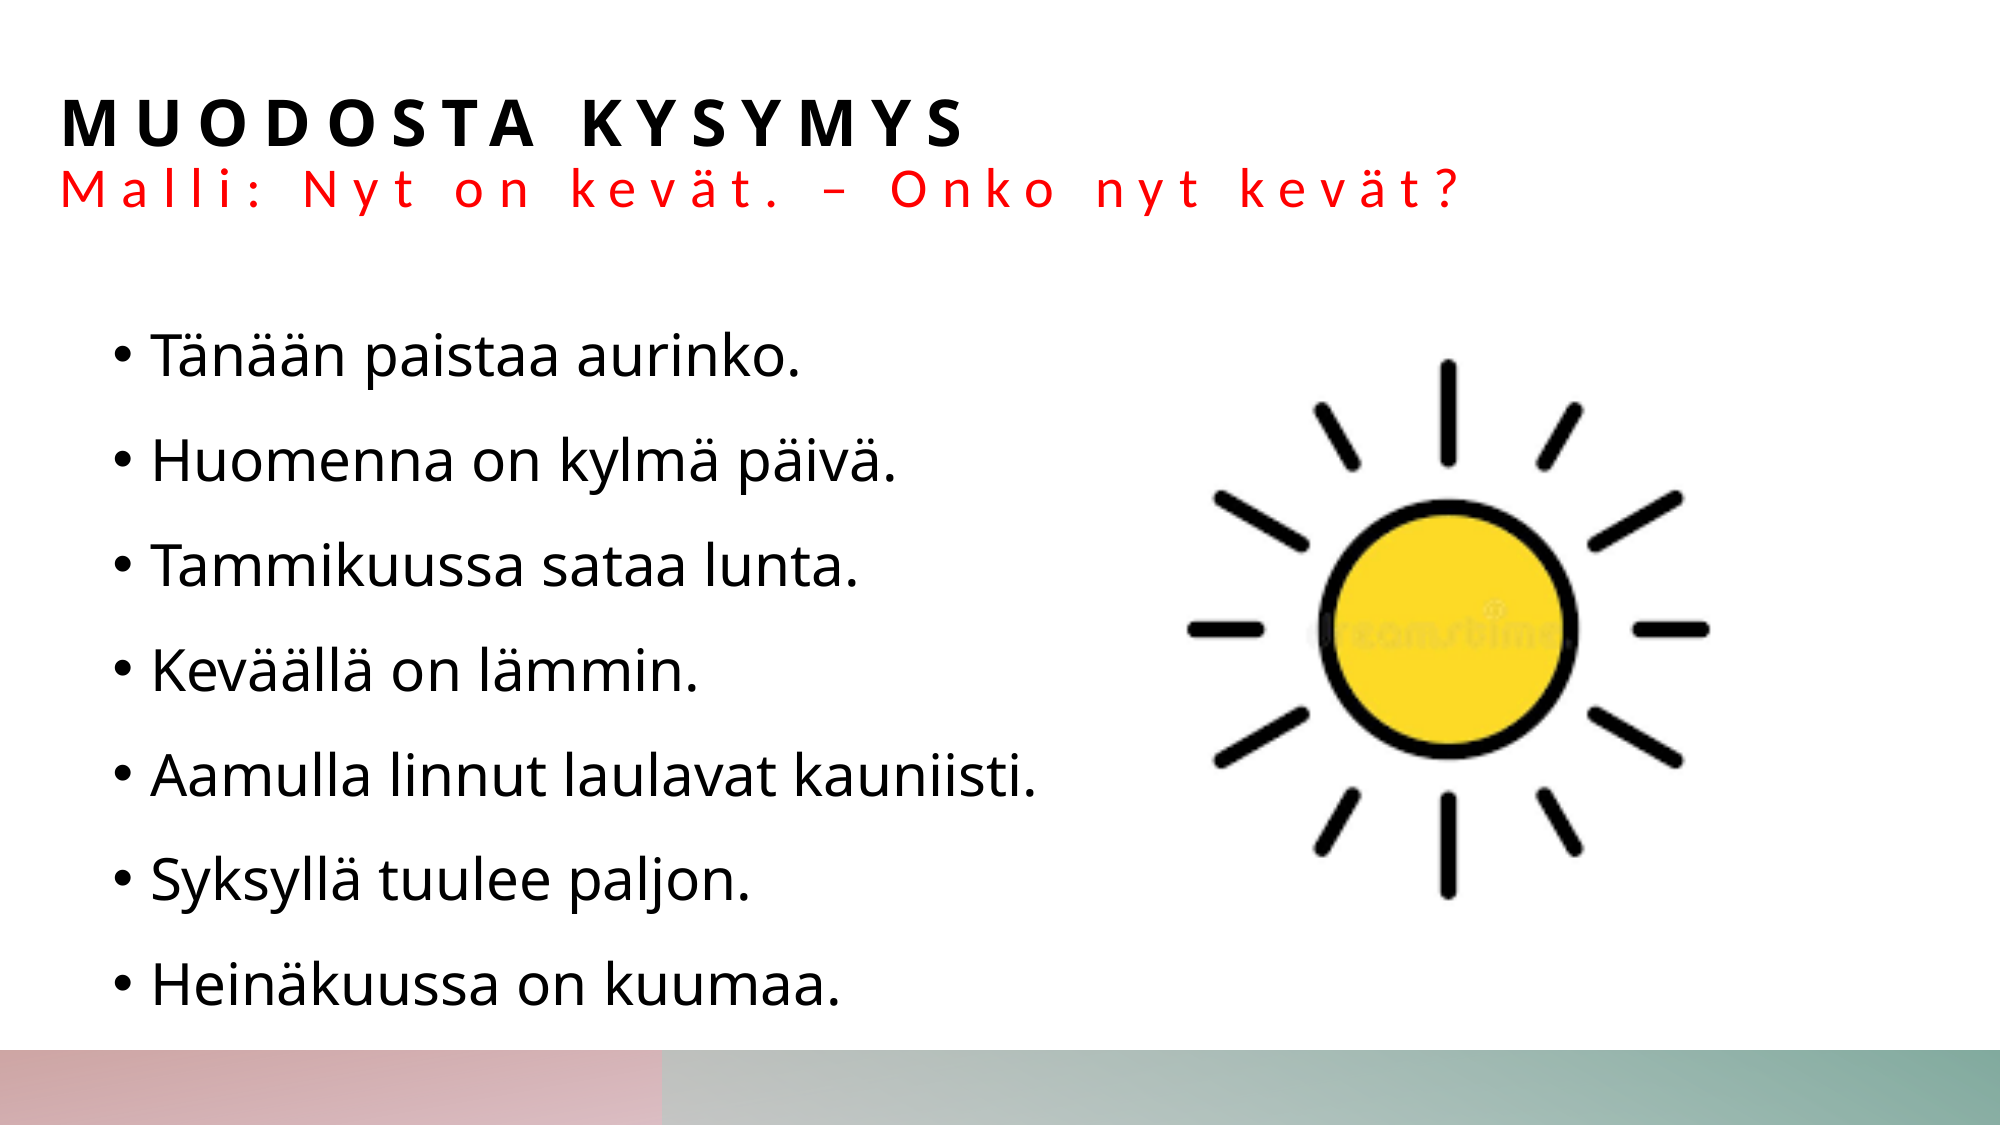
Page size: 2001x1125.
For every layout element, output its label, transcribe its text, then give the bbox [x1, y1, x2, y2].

title Muodosta kysymys Malli: Nyt on kevät. – Onko nyt kevät? [59, 59, 1873, 222]
picture [1106, 287, 1793, 974]
list Tänään paistaa aurinko. Huomenna on kylmä päivä. Tammikuussa sataa lunta. Keväällä on lämmin. Aamulla linnut laulavat kauniisti. Syksyllä tuulee paljon. Heinäkuussa on kuumaa. [112, 304, 1793, 1041]
